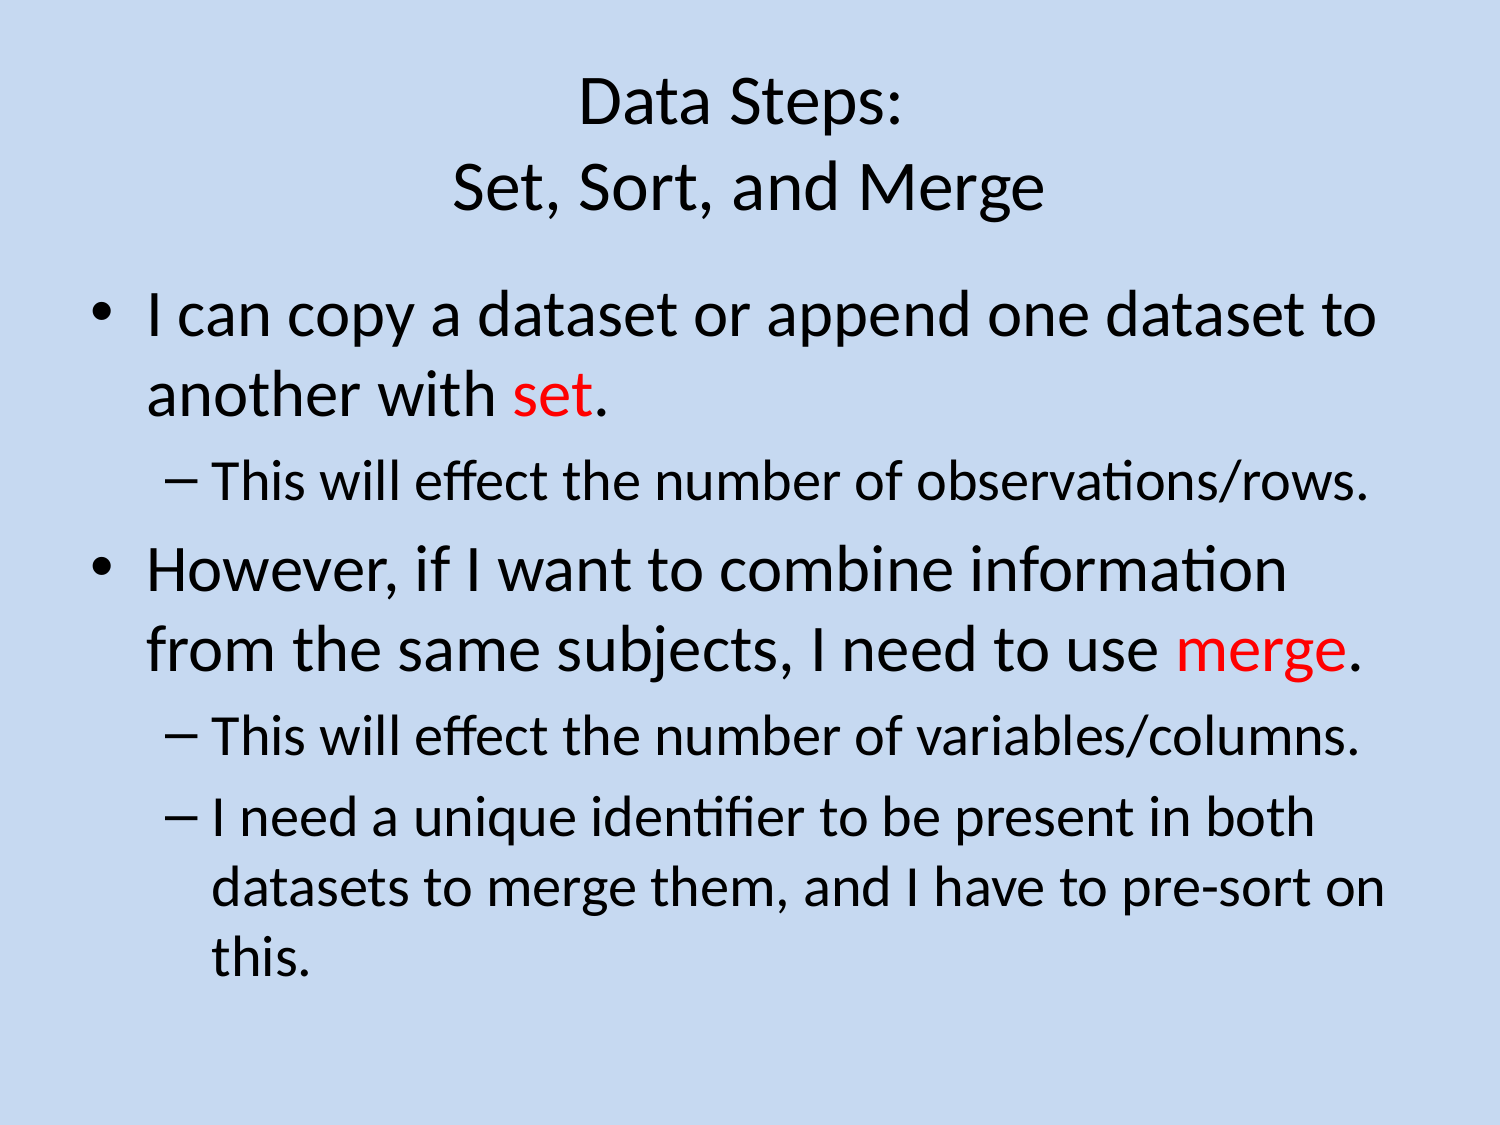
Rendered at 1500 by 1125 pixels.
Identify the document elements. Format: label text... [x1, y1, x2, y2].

title Data Steps: Set, Sort, and Merge [75, 45, 1425, 233]
list I can copy a dataset or append one dataset to another with set. This will effect the number of observations/rows. However, if I want to combine information from the same subjects, I need to use merge. This will effect the number of variables/columns. I need a unique identifier to be present in both datasets to merge them, and I have to pre-sort on this. [75, 262, 1425, 1005]
